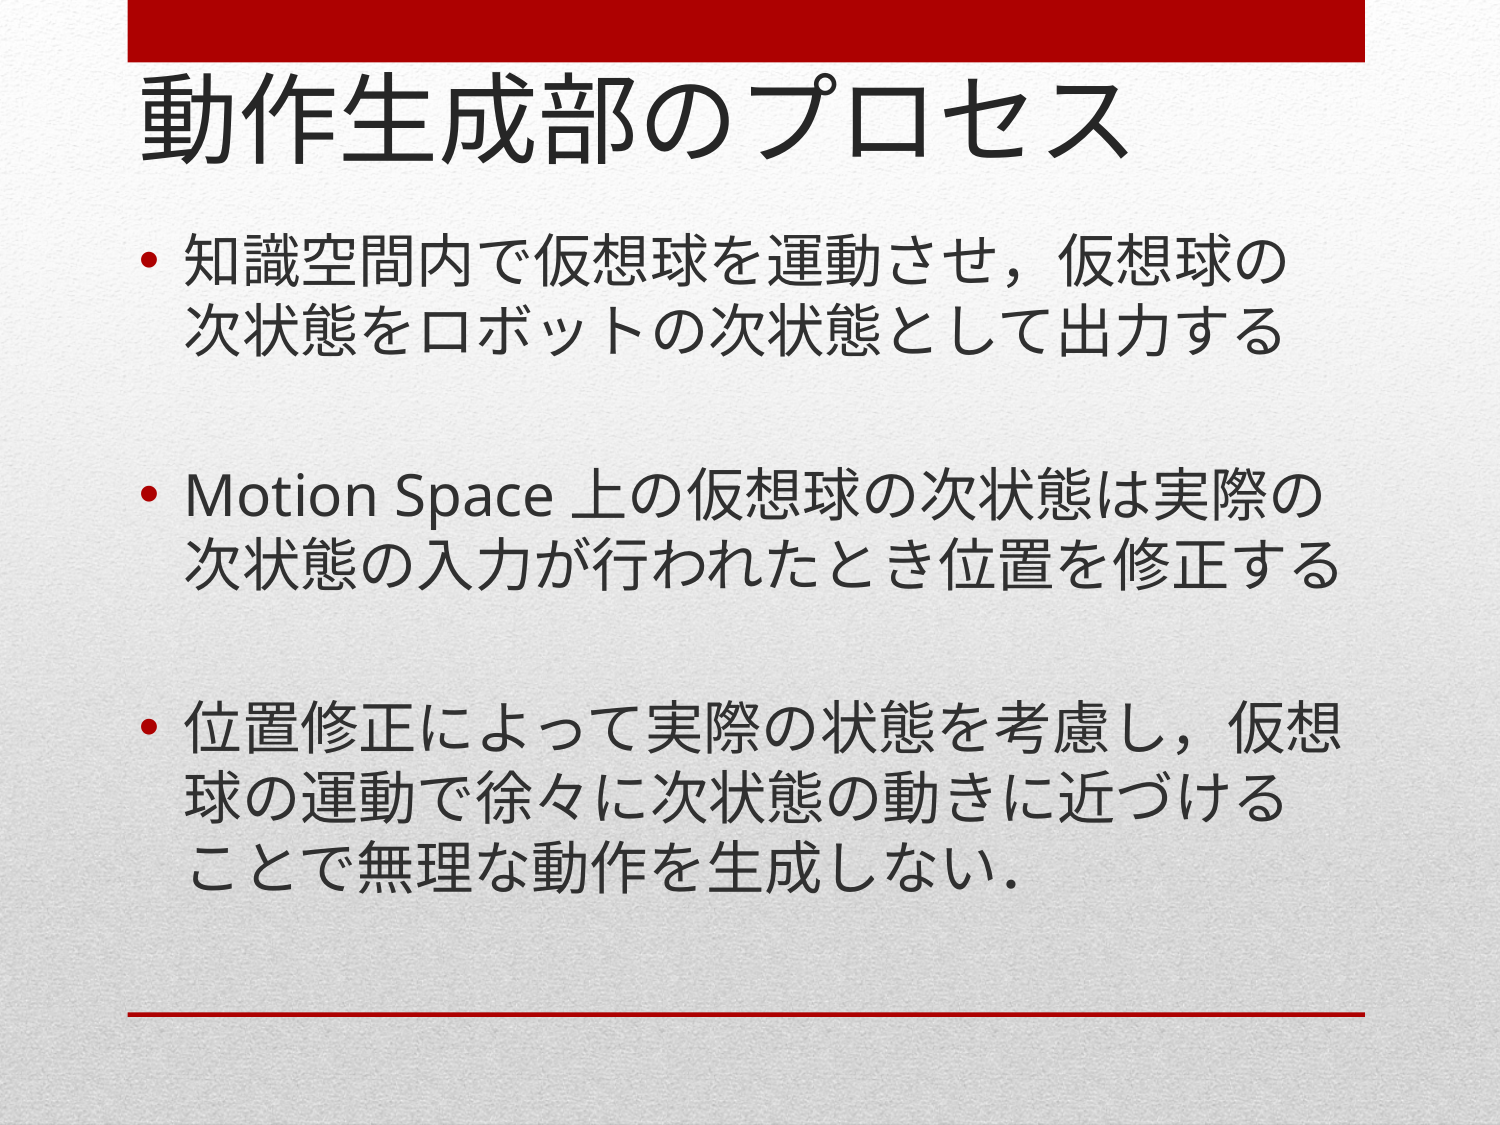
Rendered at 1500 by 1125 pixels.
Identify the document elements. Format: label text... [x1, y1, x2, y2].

title 動作生成部のプロセス [123, 54, 1365, 185]
list 知識空間内で仮想球を運動させ，仮想球の次状態をロボットの次状態として出力する Motion Space上の仮想球の次状態は実際の次状態の入力が行われたとき位置を修正する 位置修正によって実際の状態を考慮し，仮想球の運動で徐々に次状態の動きに近づけることで無理な動作を生成しない． [123, 219, 1362, 988]
